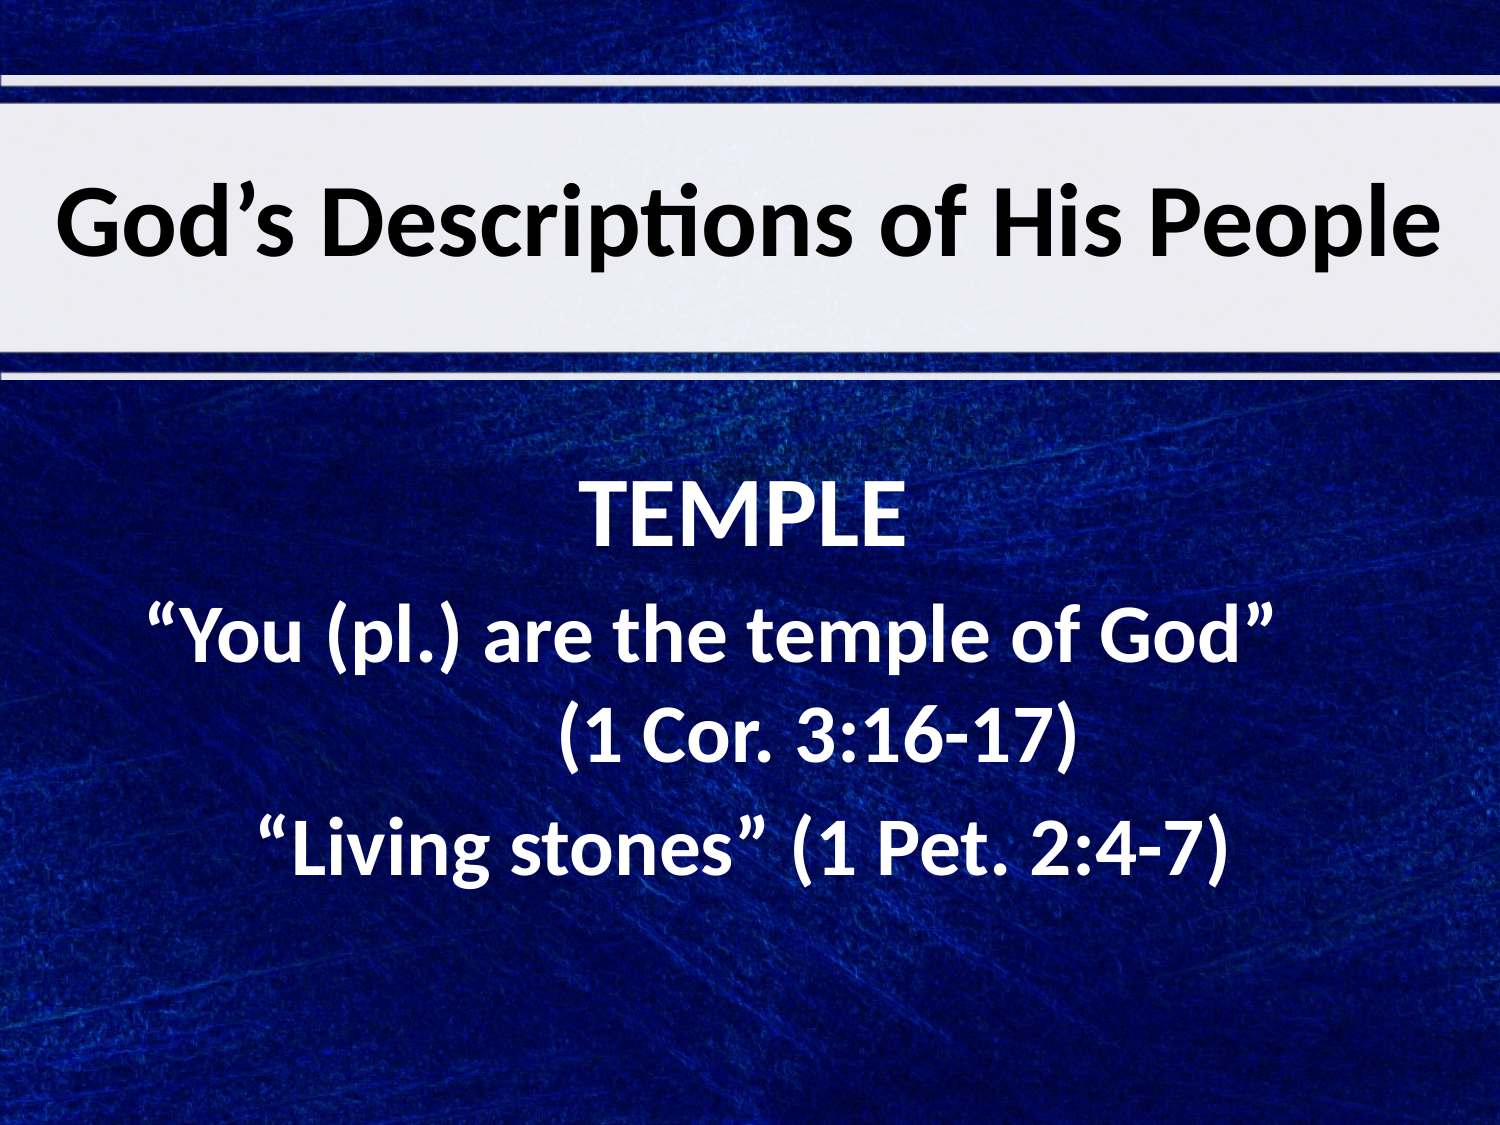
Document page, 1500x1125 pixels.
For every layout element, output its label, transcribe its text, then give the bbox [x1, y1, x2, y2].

picture [0, 0, 1500, 1125]
text_box TEMPLE “You (pl.) are the temple of God” (1 Cor. 3:16-17) “Living stones” (1 Pet. 2:4-7) [93, 439, 1394, 900]
